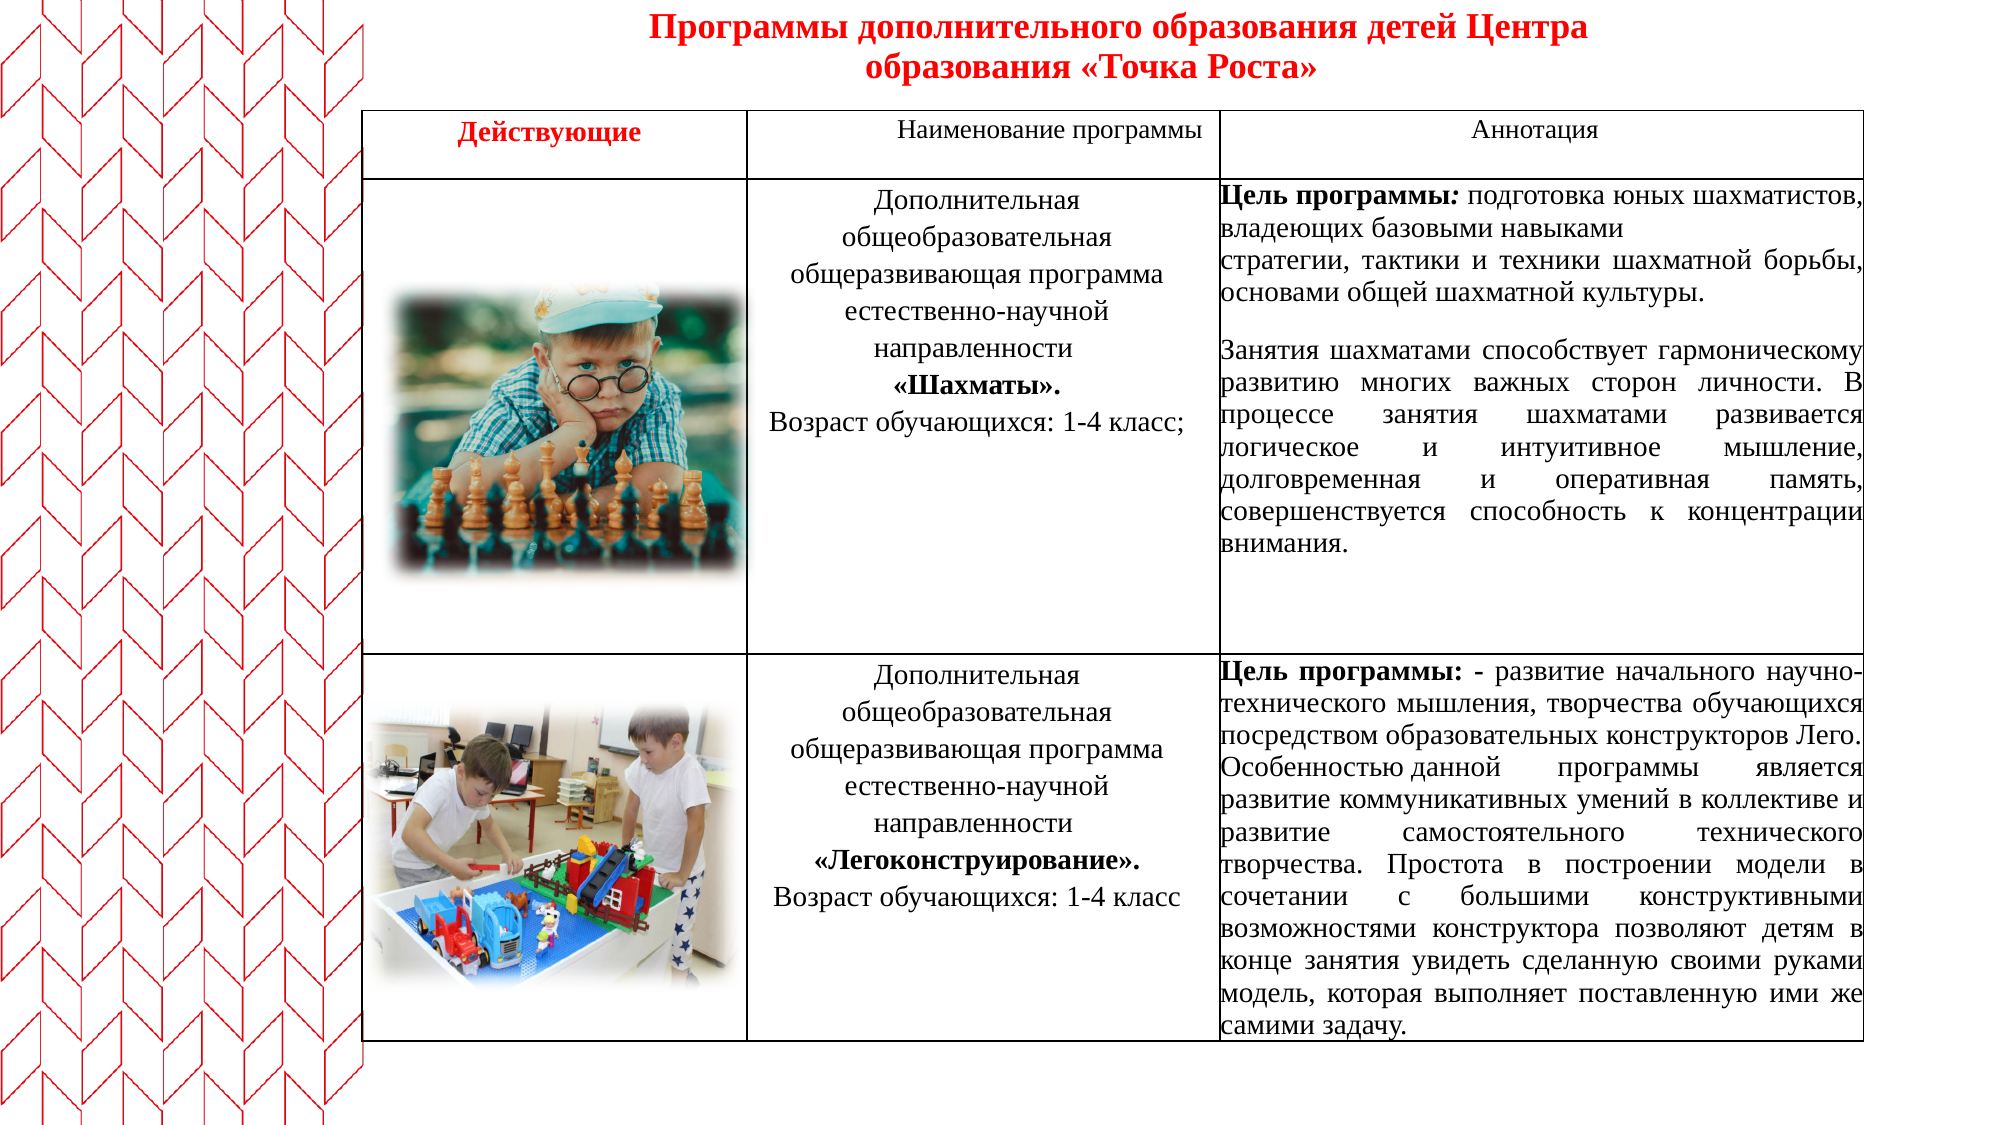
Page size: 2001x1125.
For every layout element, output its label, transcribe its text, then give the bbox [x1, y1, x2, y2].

picture [379, 279, 757, 588]
table_cell Дополнительная общеобразовательная общеразвивающая программа естественно-научной направленности «Шахматы». Возраст обучающихся: 1-4 класс; [748, 180, 1219, 653]
title Программы дополнительного образования детей Центра образования «Точка Роста» [364, 0, 1832, 110]
table_header Действующие [364, 111, 746, 178]
picture [0, 0, 742, 1125]
table_cell [364, 655, 746, 1040]
table_cell Цель программы: подготовка юных шахматистов, владеющих базовыми навыками стратегии, тактики и техники шахматной борьбы, основами общей шахматной культуры. Занятия шахматами способствует гармоническому развитию многих важных сторон личности. В процессе занятия шахматами развивается логическое и интуитивное мышление, долговременная и оперативная память, совершенствуется способность к концентрации внимания. [1221, 180, 1863, 653]
table_cell Дополнительная общеобразовательная общеразвивающая программа естественно-научной направленности «Легоконструирование». Возраст обучающихся: 1-4 класс [748, 655, 1219, 1040]
table_cell [364, 180, 746, 653]
table_header Наименование программы [748, 111, 1219, 178]
table_header Аннотация [1221, 111, 1863, 178]
table_cell Цель программы: - развитие начального научно-технического мышления, творчества обучающихся посредством образовательных конструкторов Лего. Особенностью данной программы является развитие коммуникативных умений в коллективе и развитие самостоятельного технического творчества. Простота в построении модели в сочетании с большими конструктивными возможностями конструктора позволяют детям в конце занятия увидеть сделанную своими руками модель, которая выполняет поставленную ими же самими задачу. [1221, 655, 1863, 1040]
